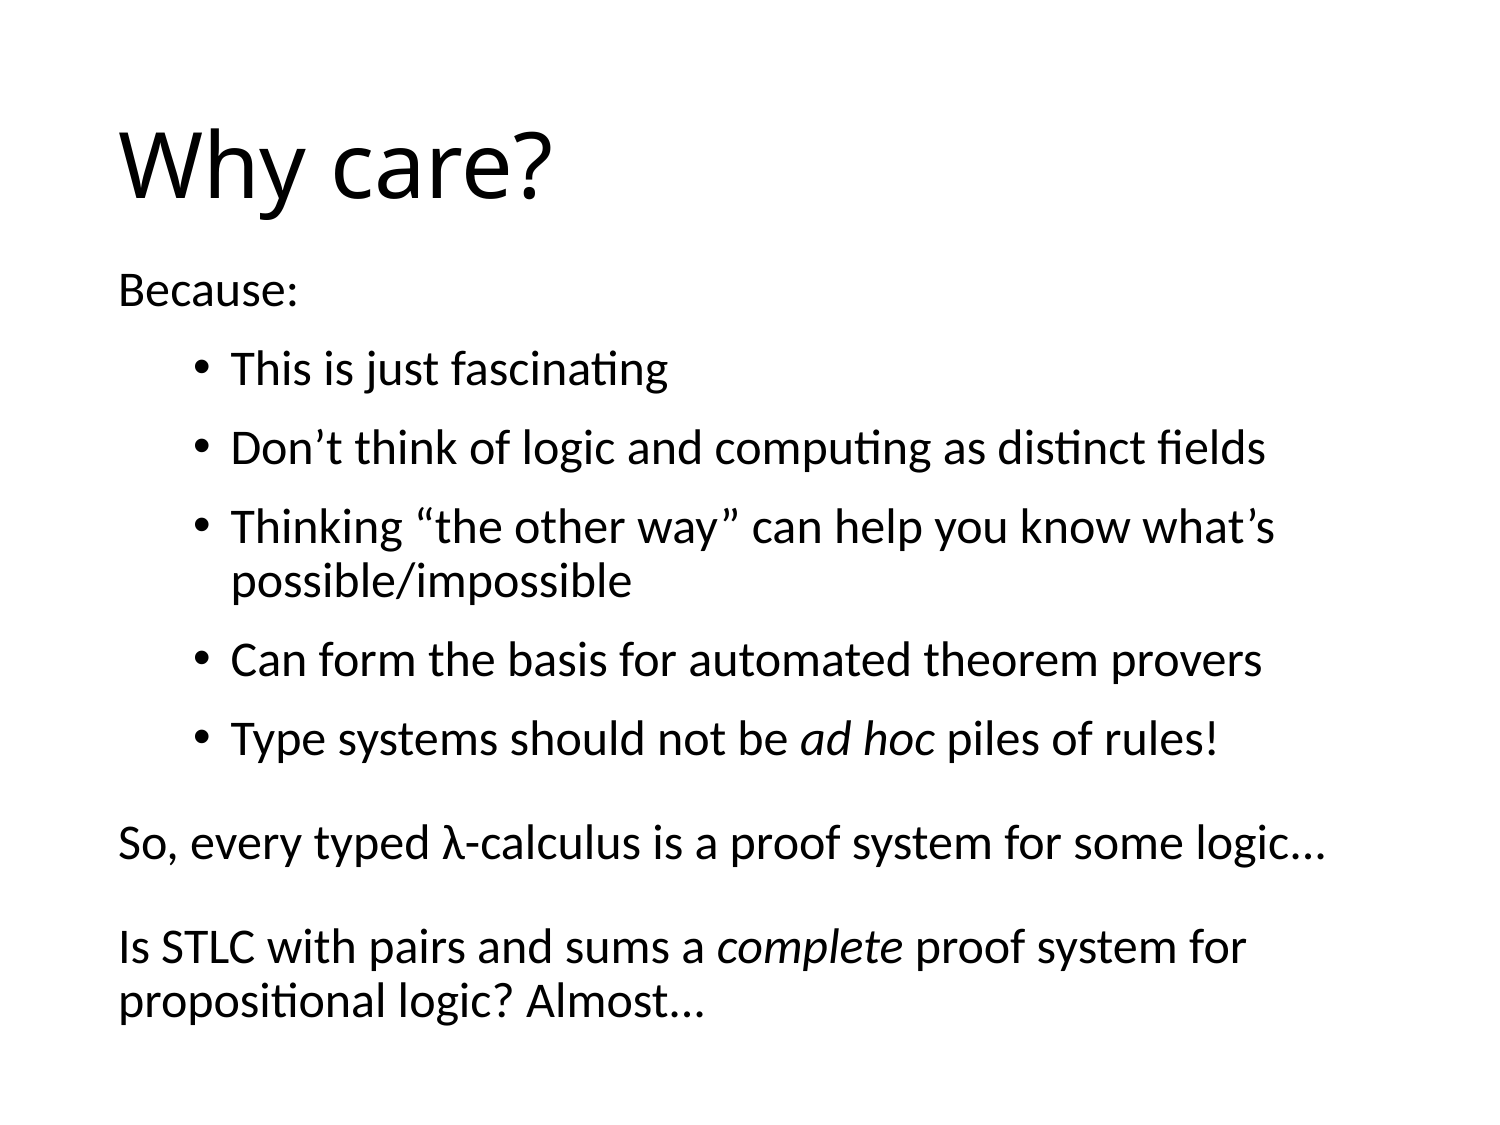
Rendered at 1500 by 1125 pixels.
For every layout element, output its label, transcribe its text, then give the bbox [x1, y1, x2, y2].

list Because: This is just fascinating Don’t think of logic and computing as distinct fields Thinking “the other way” can help you know what’s possible/impossible Can form the basis for automated theorem provers Type systems should not be ad hoc piles of rules! So, every typed λ-calculus is a proof system for some logic... Is STLC with pairs and sums a complete proof system for propositional logic? Almost... [103, 256, 1397, 1082]
title Why care? [103, 59, 1397, 256]
